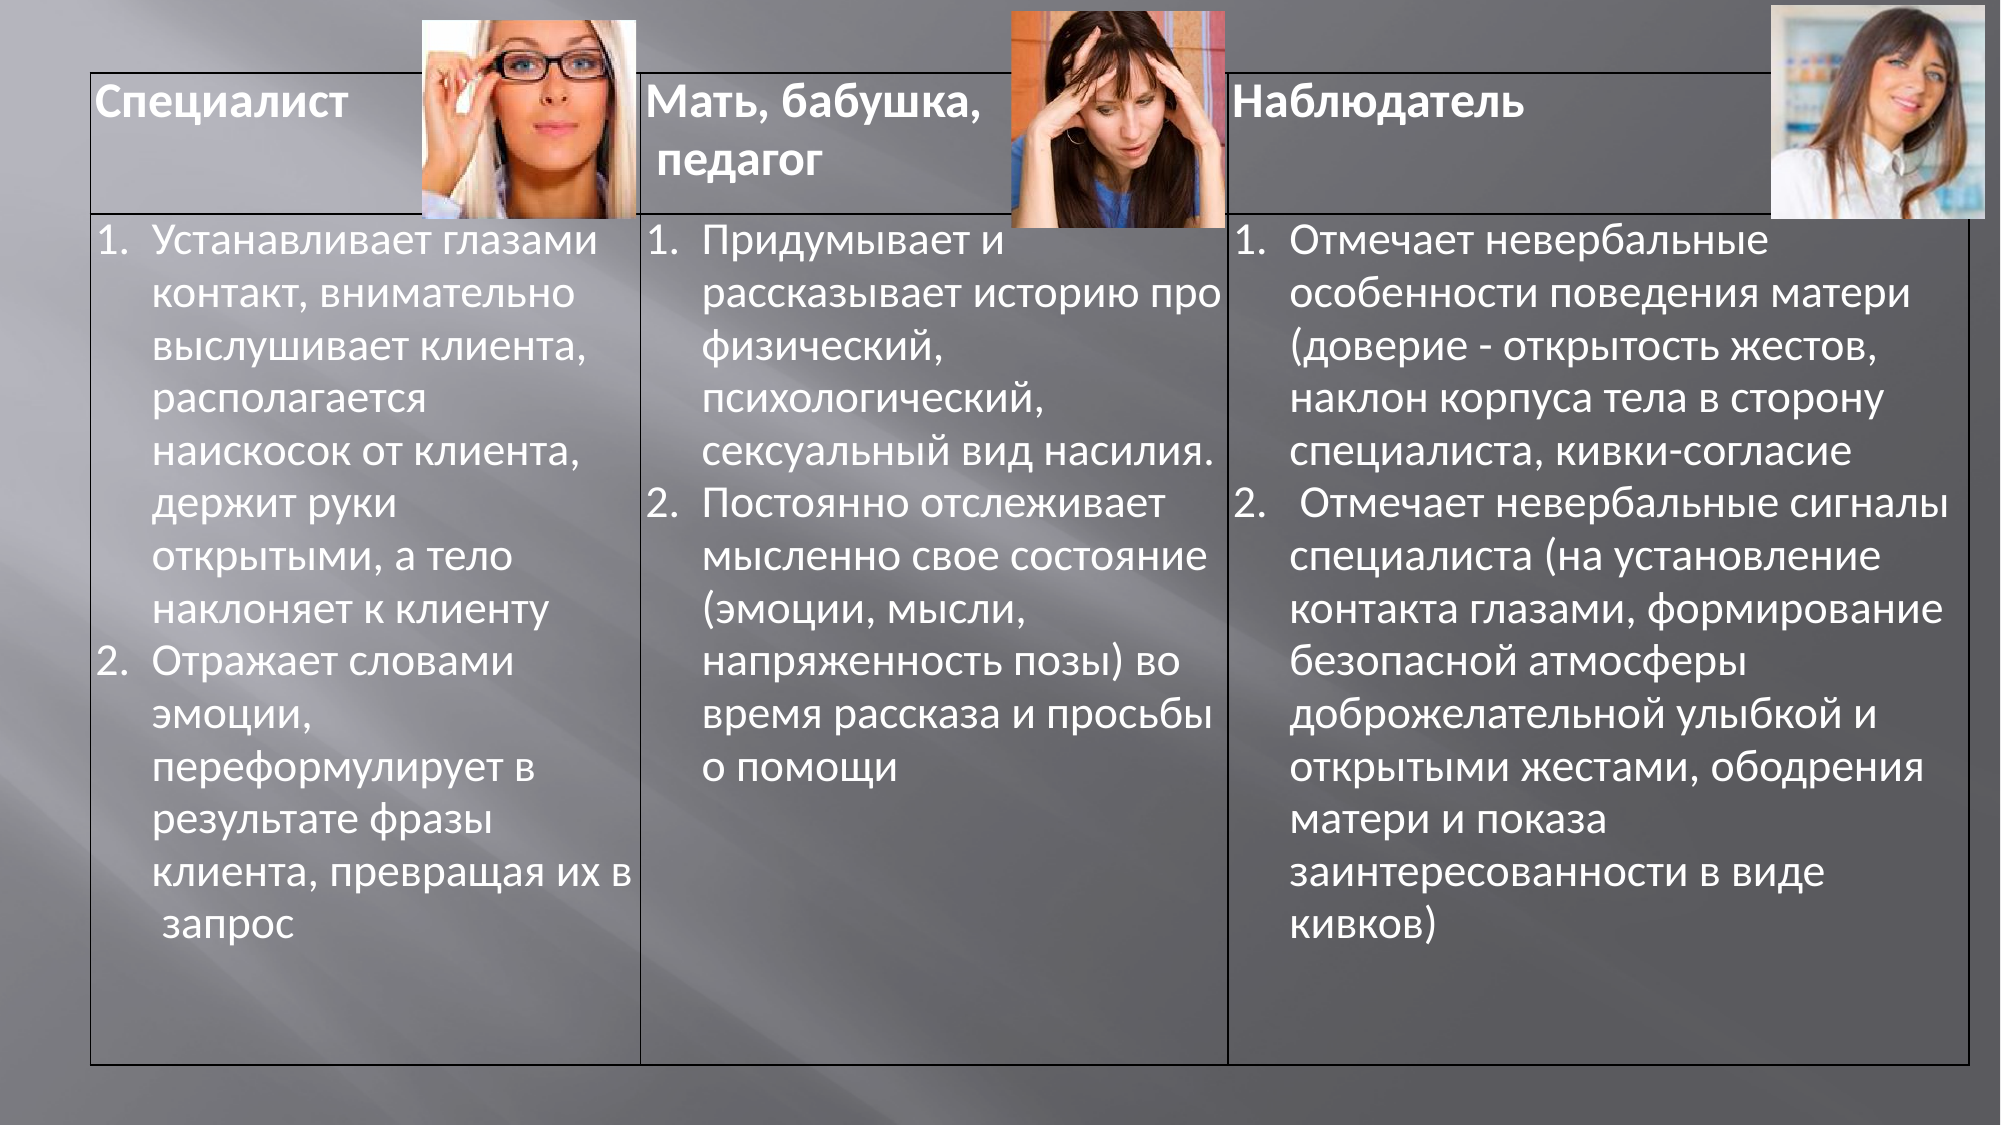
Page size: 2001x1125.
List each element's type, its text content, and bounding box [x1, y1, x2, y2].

picture [421, 19, 637, 220]
table_header Специалист [91, 74, 421, 213]
table_cell Придумывает и рассказывает историю про физический, психологический, сексуальный вид насилия. Постоянно отслеживает мысленно свое состояние (эмоции, мысли, напряженность позы) во время рассказа и просьбы о помощи [641, 215, 1227, 1064]
table_cell Отмечает невербальные особенности поведения матери (доверие - открытость жестов, наклон корпуса тела в сторону специалиста, кивки-согласие Отмечает невербальные сигналы специалиста (на установление контакта глазами, формирование безопасной атмосферы доброжелательной улыбкой и открытыми жестами, ободрения матери и показа заинтересованности в виде кивков) [1229, 215, 1968, 1064]
table_header Мать, бабушка, педагог [680, 74, 1010, 213]
table_header Наблюдатель [1268, 74, 1770, 213]
picture [1010, 11, 1226, 228]
picture [1770, 5, 1986, 220]
table_cell Устанавливает глазами контакт, внимательно выслушивает клиента, располагается наискосок от клиента, держит руки открытыми, а тело наклоняет к клиенту Отражает словами эмоции, переформулирует в результате фразы клиента, превращая их в запрос [91, 215, 640, 1064]
